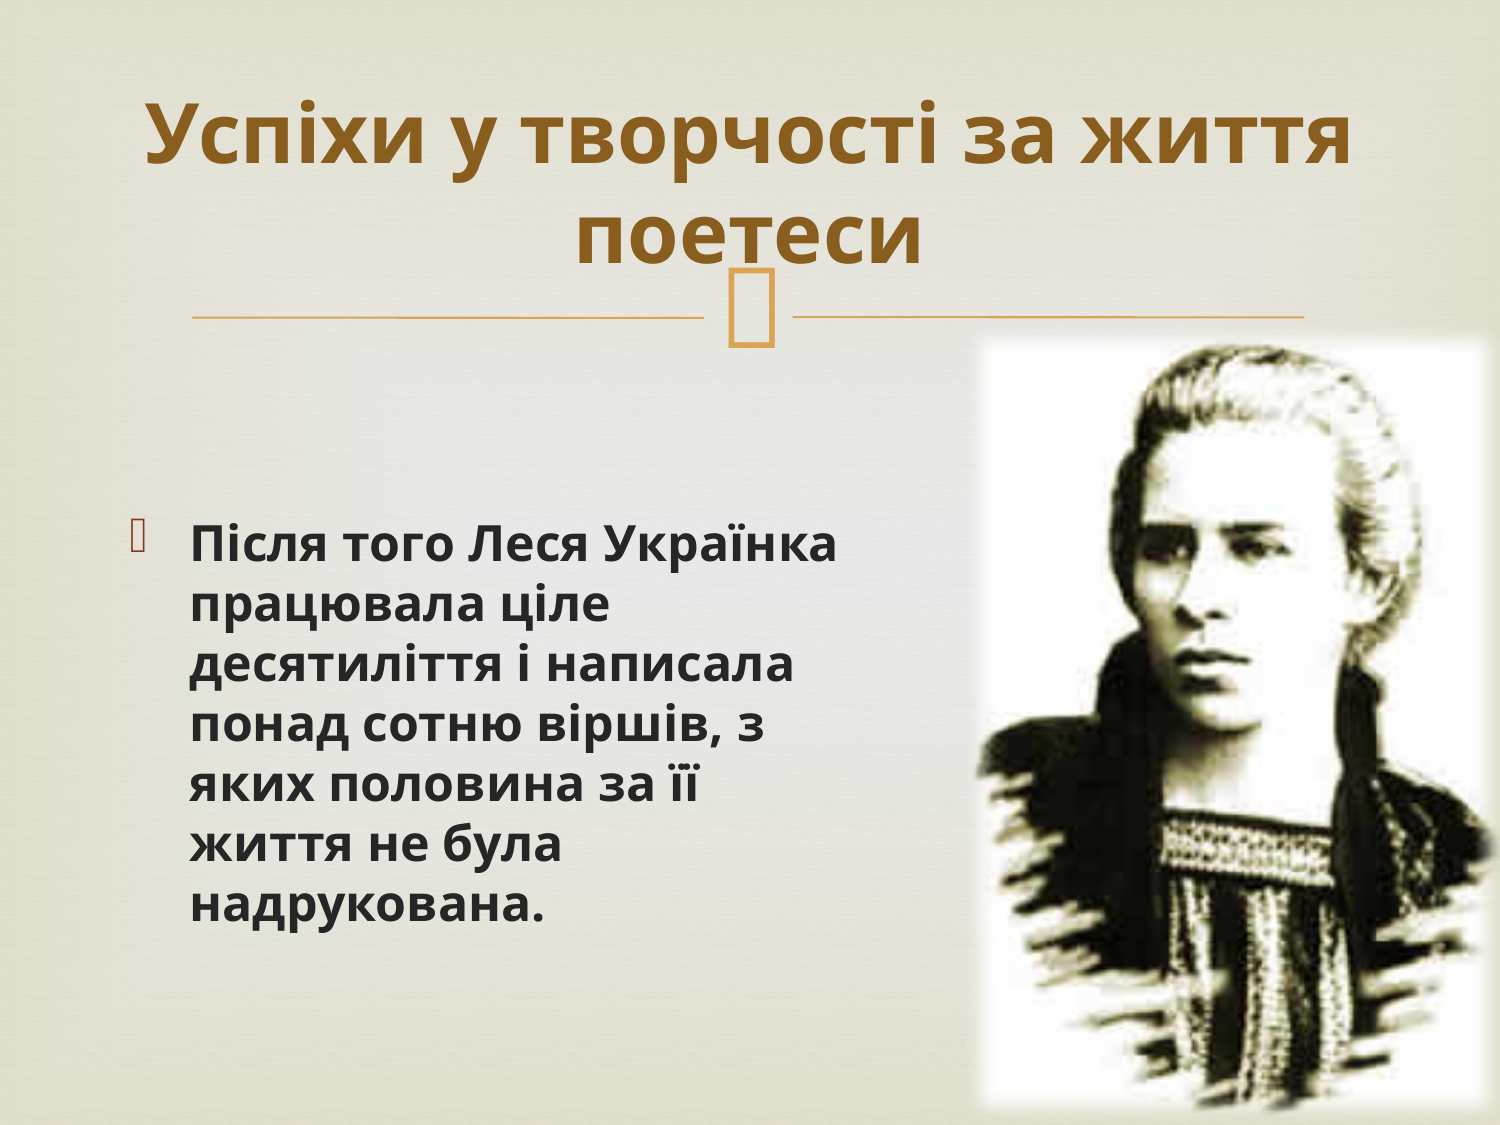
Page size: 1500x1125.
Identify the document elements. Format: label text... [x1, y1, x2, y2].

list Після того Леся Українка працювала ціле десятиліття і написала понад сотню віршів, з яких половина за її життя не була надрукована. [114, 503, 857, 1005]
title Успіхи у творчості за життя поетеси [0, 93, 1500, 267]
picture [962, 321, 1500, 1125]
